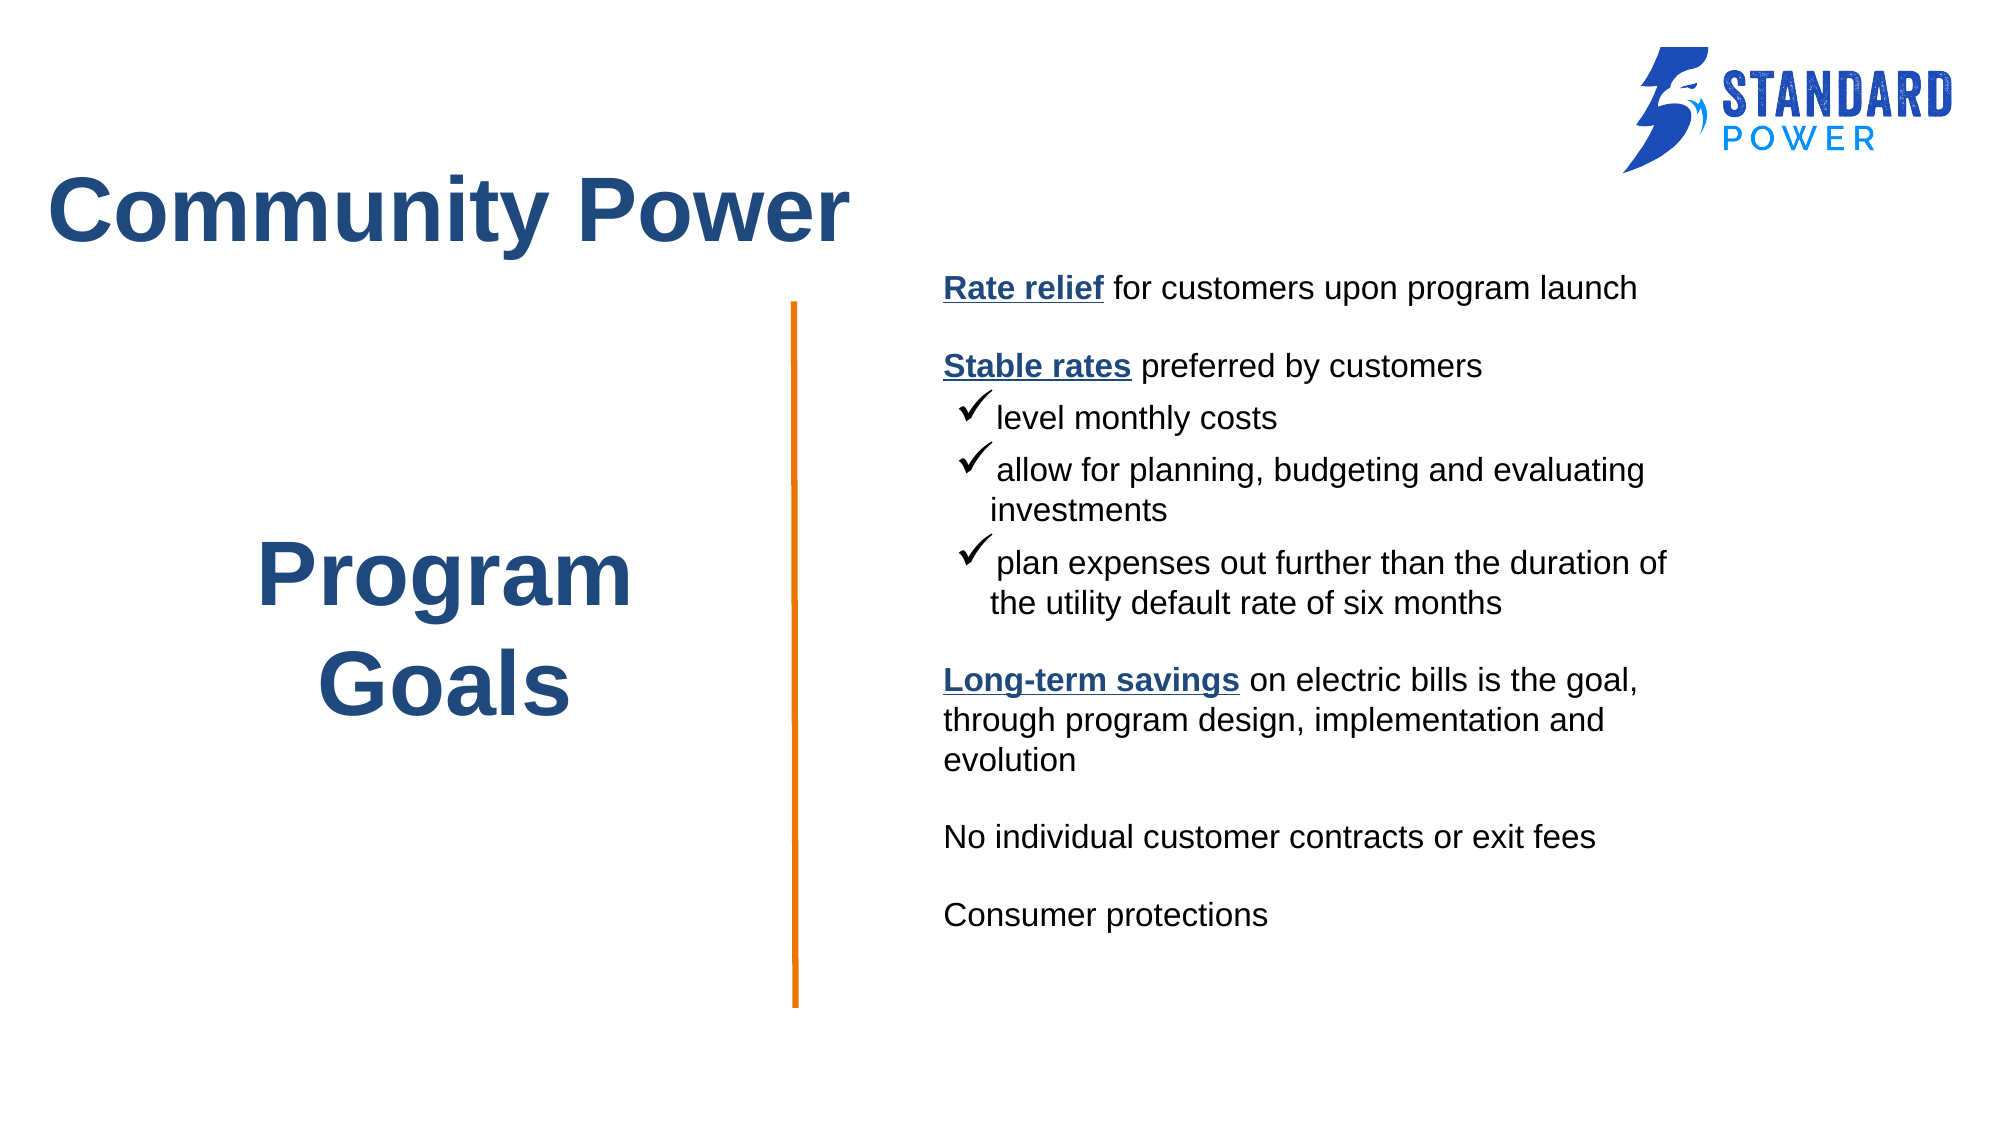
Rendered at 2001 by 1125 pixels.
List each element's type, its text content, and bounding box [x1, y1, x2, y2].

text_box Community Power [32, 142, 884, 268]
text_box Rate relief for customers upon program launch Stable rates preferred by customers level monthly costs allow for planning, budgeting and evaluating investments plan expenses out further than the duration of the utility default rate of six months Long-term savings on electric bills is the goal, through program design, implementation and evolution No individual customer contracts or exit fees Consumer protections [916, 258, 1723, 1008]
text_box Program Goals [173, 506, 744, 760]
picture [1574, 0, 1999, 221]
